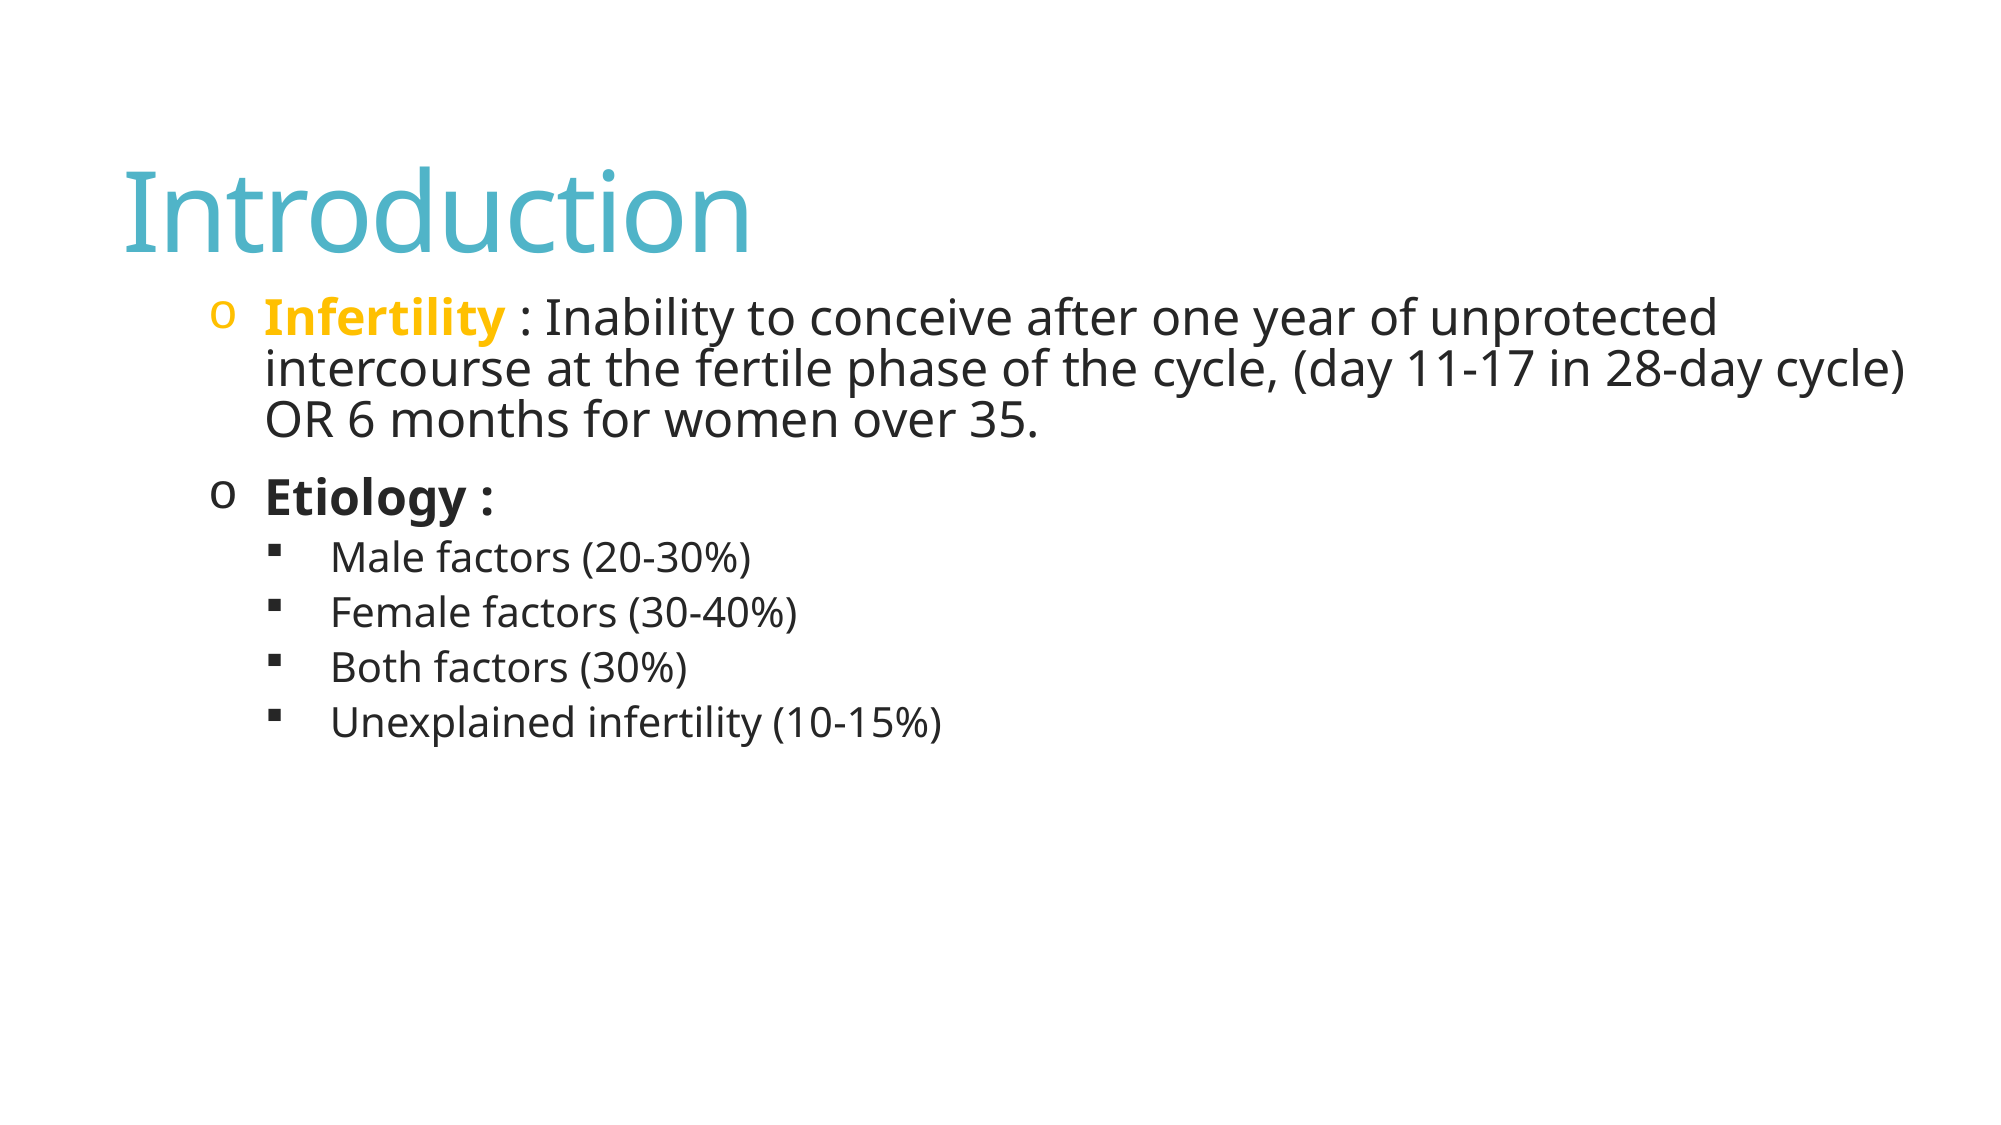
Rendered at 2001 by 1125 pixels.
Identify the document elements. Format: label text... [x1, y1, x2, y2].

list Infertility : Inability to conceive after one year of unprotected intercourse at the fertile phase of the cycle, (day 11-17 in 28-day cycle) OR 6 months for women over 35. Etiology : Male factors (20-30%) Female factors (30-40%) Both factors (30%) Unexplained infertility (10-15%) [193, 287, 1961, 1038]
title Introduction [107, 81, 1875, 354]
